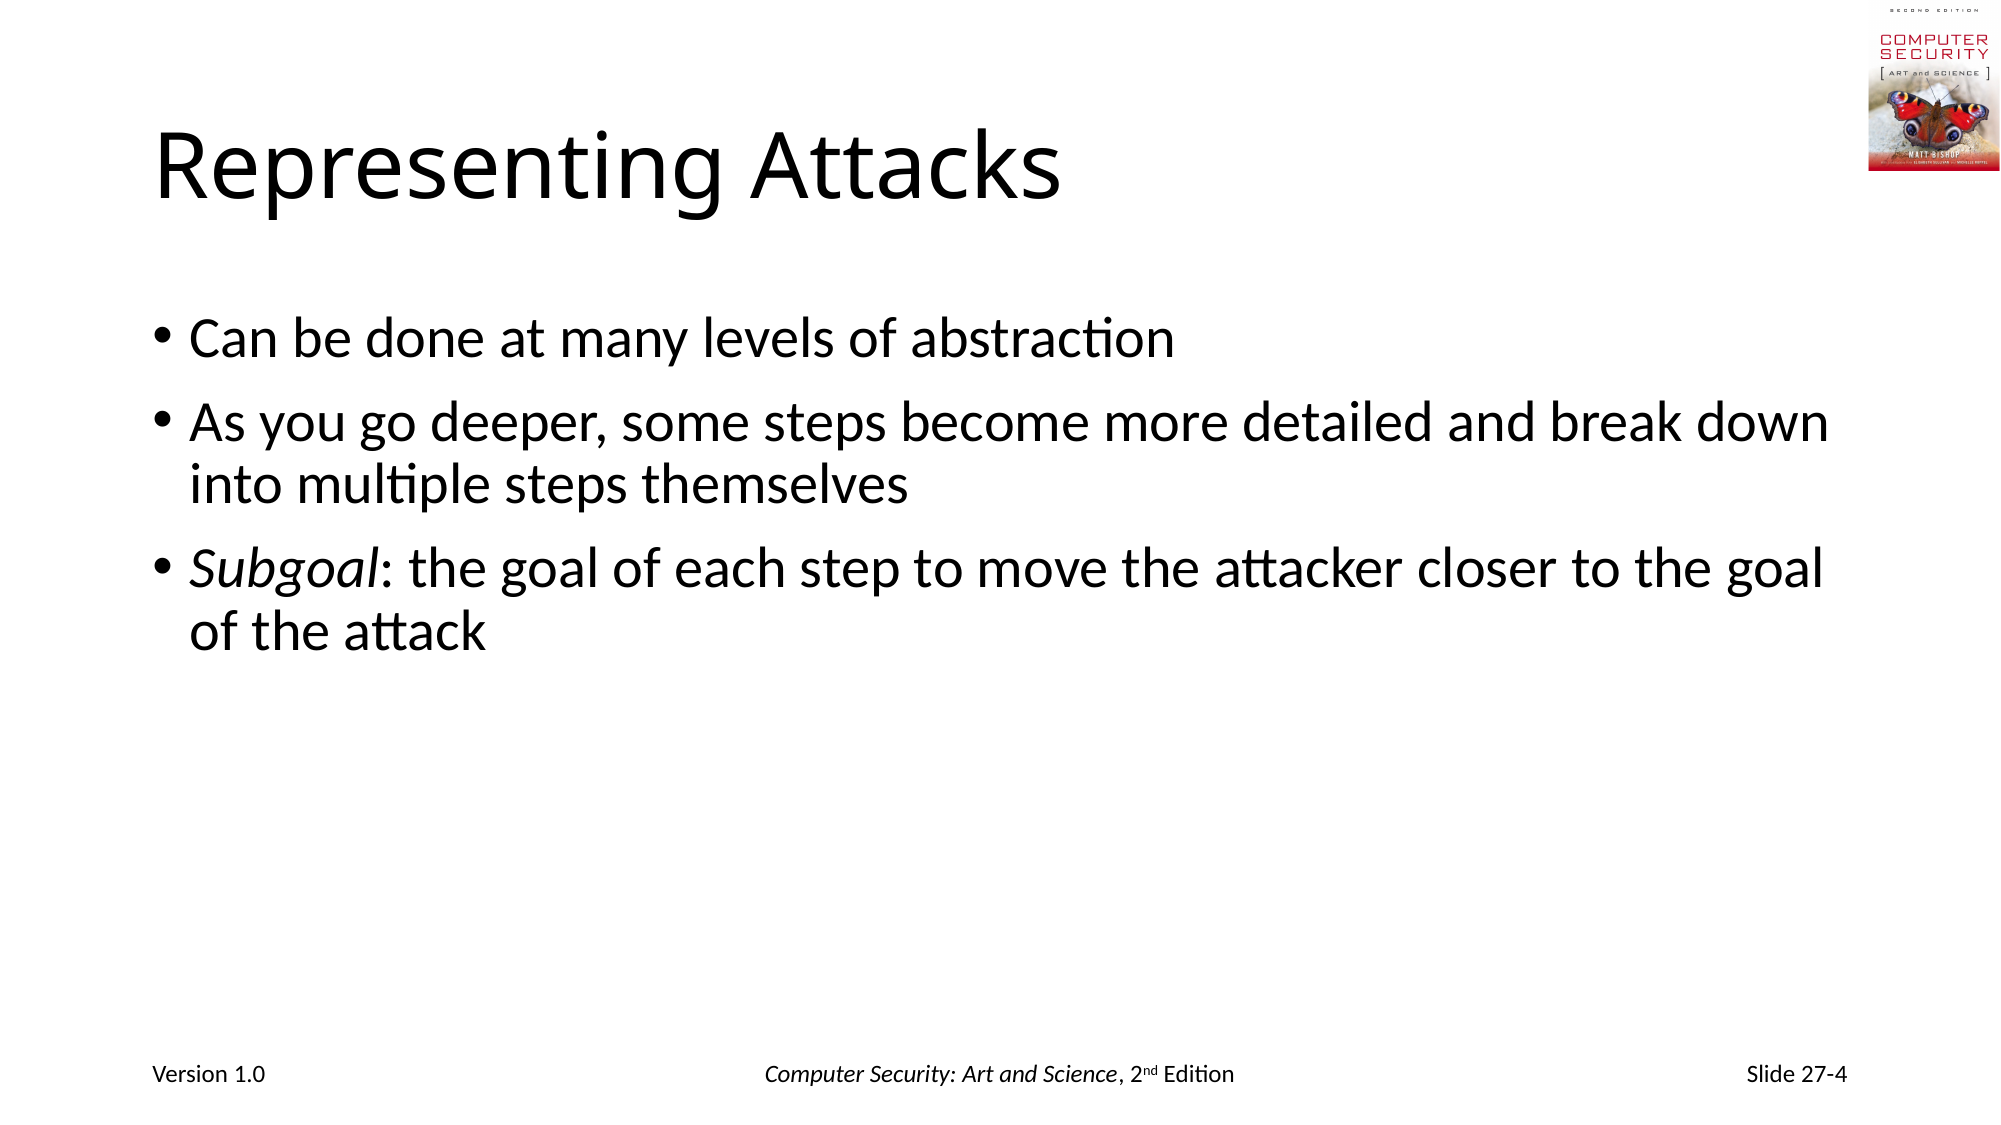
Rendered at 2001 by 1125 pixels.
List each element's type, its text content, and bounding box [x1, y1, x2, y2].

footer Computer Security: Art and Science, 2nd Edition [662, 1042, 1338, 1103]
slide_number Version 1.0 [137, 1042, 588, 1103]
picture [1868, 0, 2000, 171]
title Representing Attacks [137, 59, 1863, 278]
slide_number Slide 27-4 [1412, 1042, 1863, 1103]
list Can be done at many levels of abstraction As you go deeper, some steps become more detailed and break down into multiple steps themselves Subgoal: the goal of each step to move the attacker closer to the goal of the attack [137, 299, 1863, 1014]
